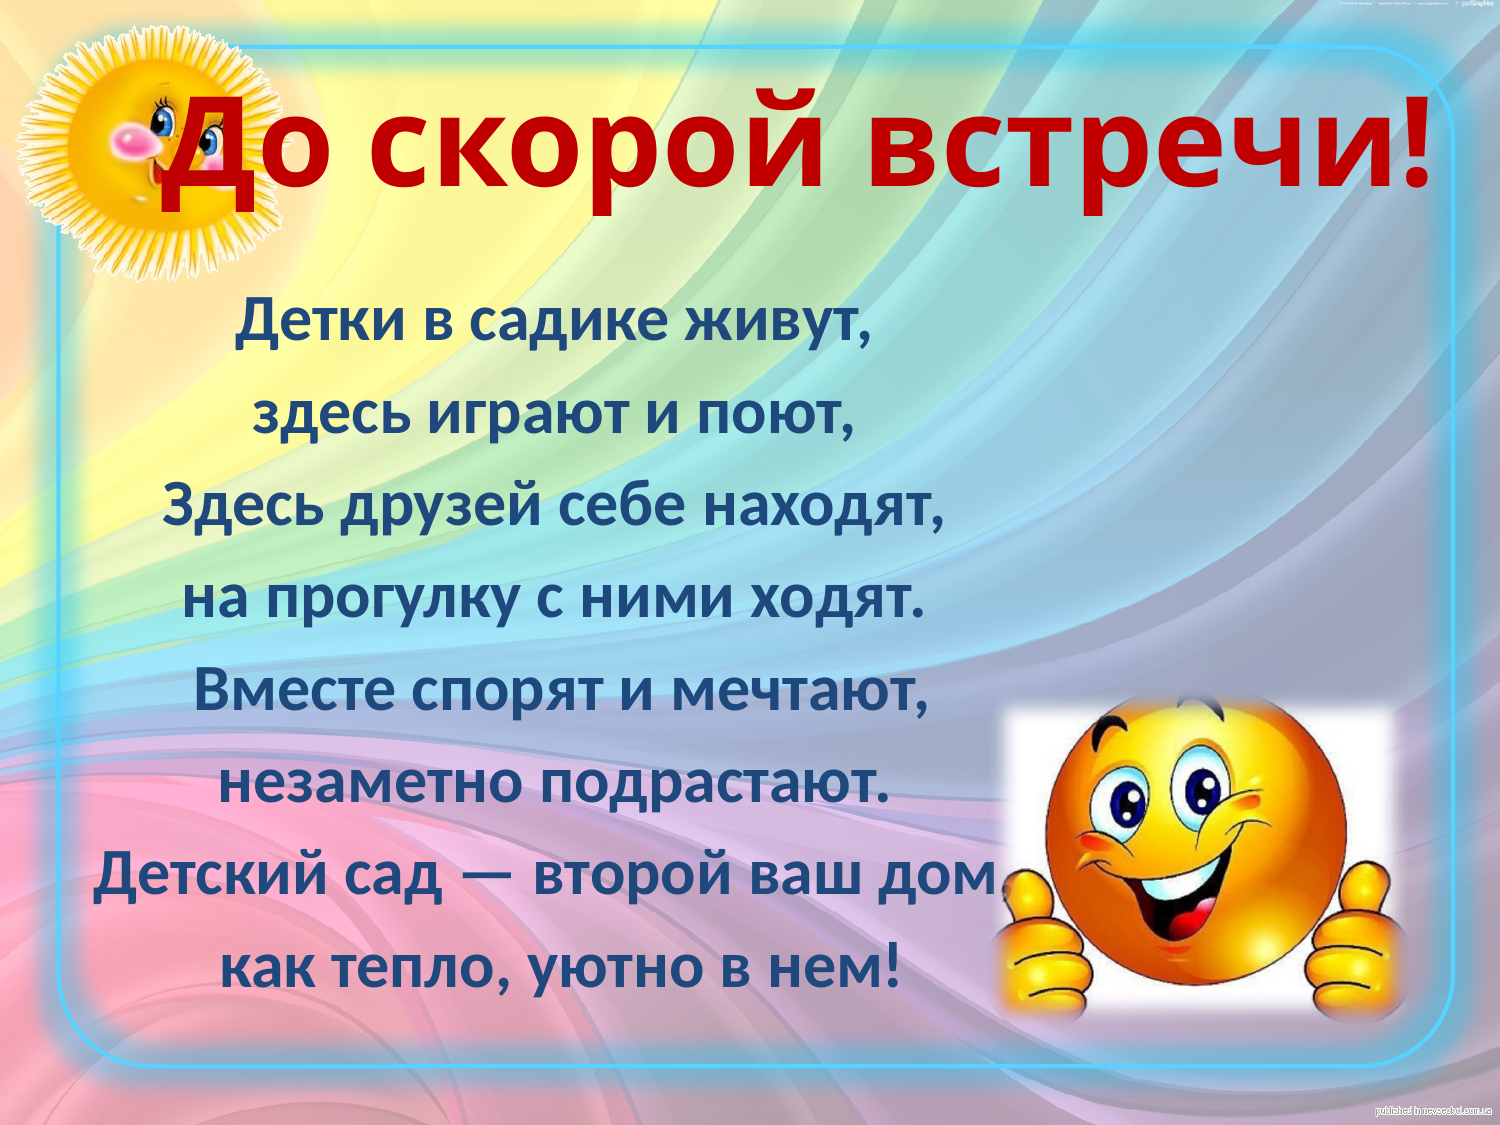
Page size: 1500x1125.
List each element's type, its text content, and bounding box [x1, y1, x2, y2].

picture [11, 11, 340, 267]
title До скорой встречи! [123, 42, 1474, 231]
picture [985, 690, 1413, 1027]
list Детки в садике живут, здесь играют и поют, Здесь друзей себе находят, на прогулку с ними ходят. Вместе спорят и мечтают, незаметно подрастают. Детский сад — второй ваш дом, как тепло, уютно в нем! [0, 267, 1238, 1010]
